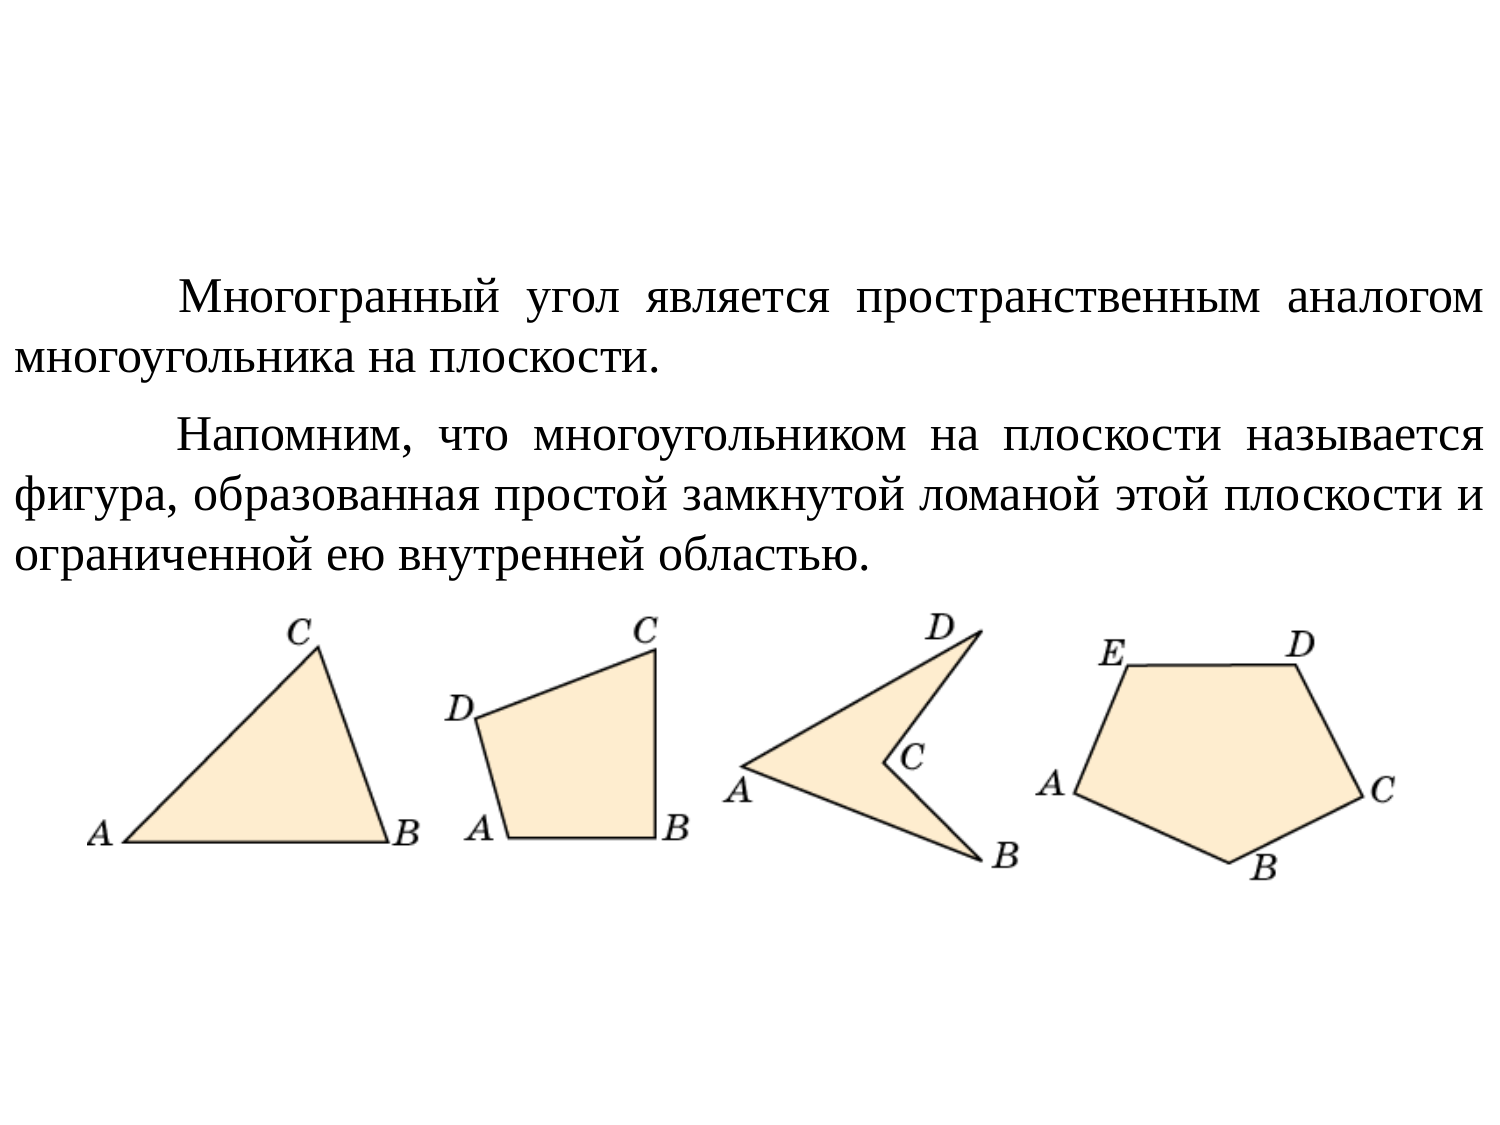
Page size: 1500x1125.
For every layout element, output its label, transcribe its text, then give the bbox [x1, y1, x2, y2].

text_box Многогранный угол является пространственным аналогом многоугольника на плоскости. [0, 255, 1500, 390]
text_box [0, 392, 1500, 889]
